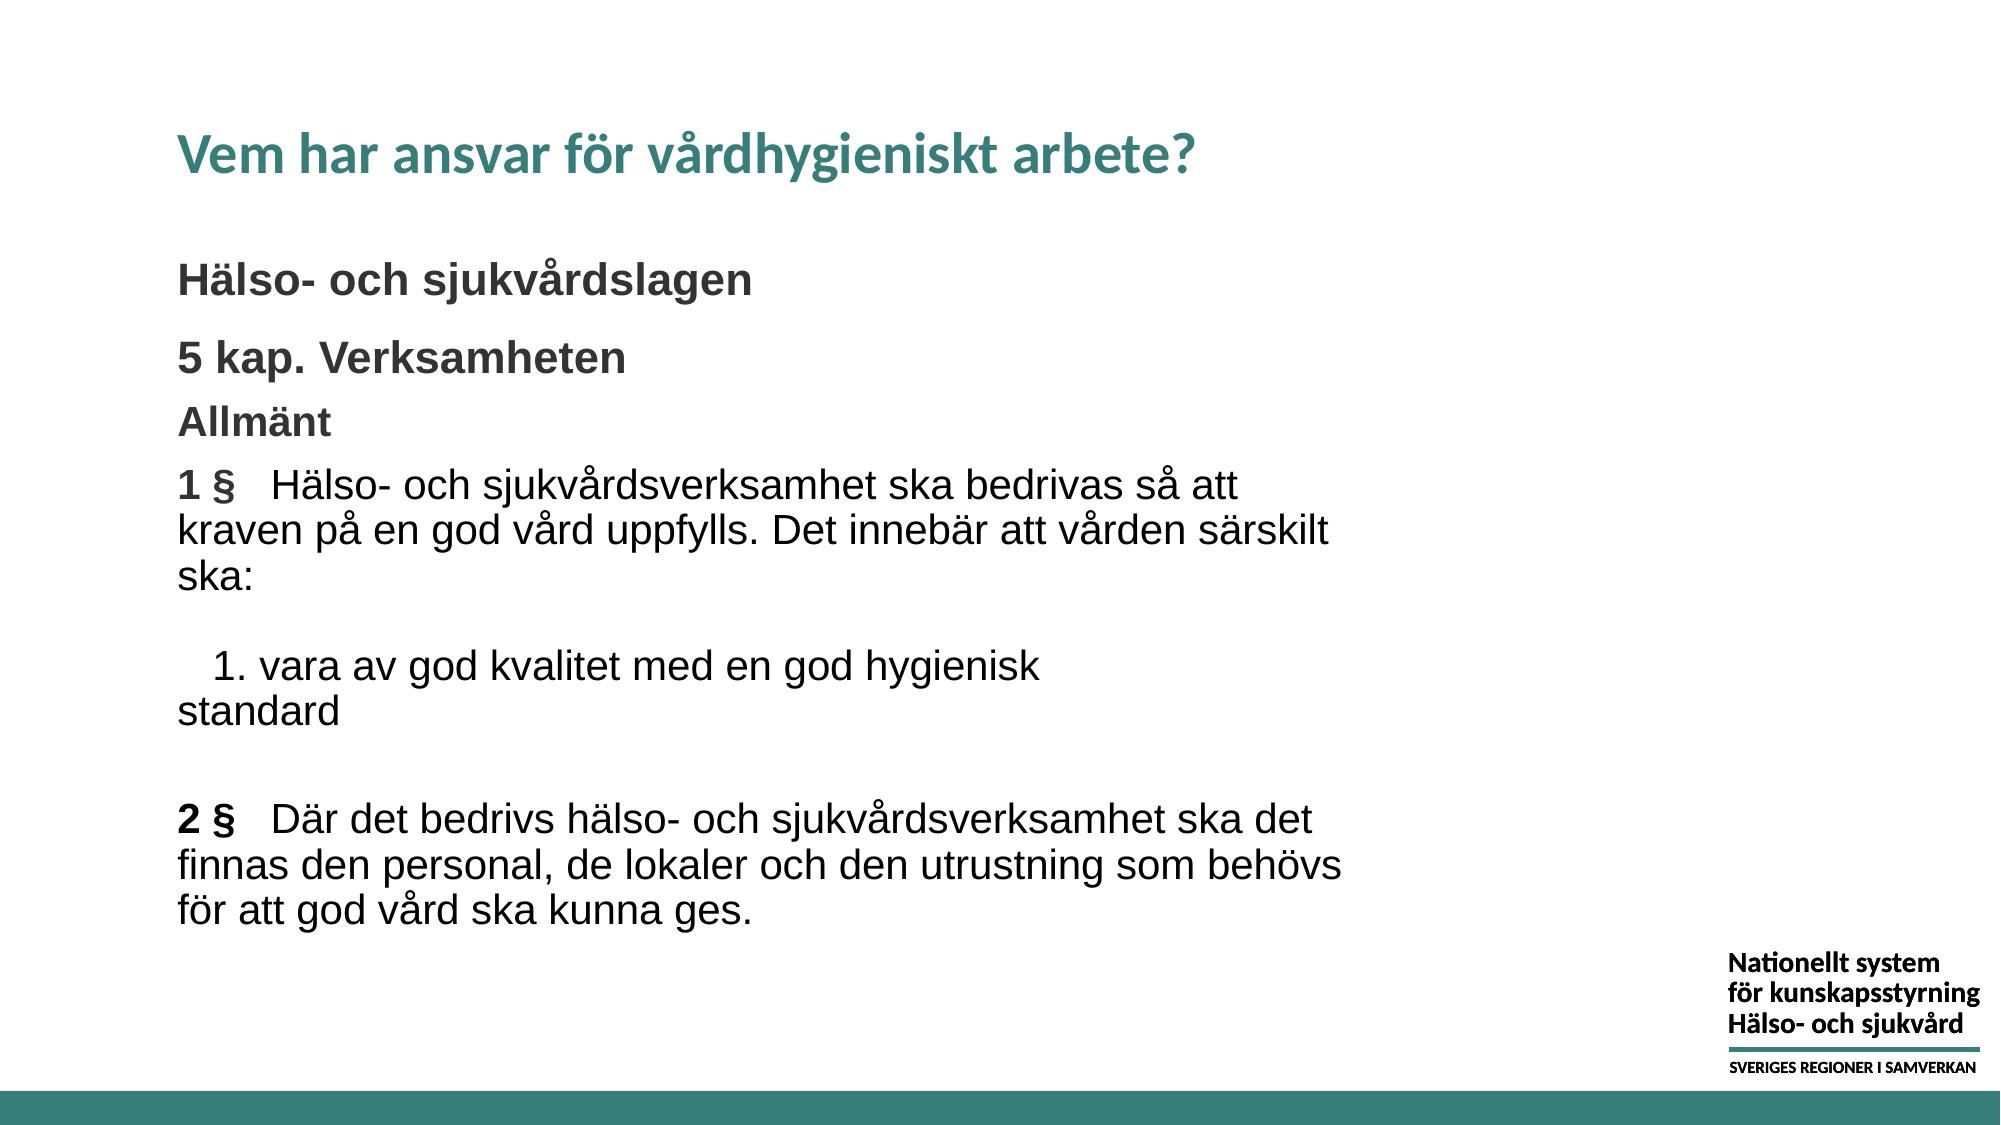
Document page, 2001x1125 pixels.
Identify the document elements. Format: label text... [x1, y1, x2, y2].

title Vem har ansvar för vårdhygieniskt arbete? [162, 93, 1663, 194]
list Hälso- och sjukvårdslagen 5 kap. Verksamheten Allmänt 1 § Hälso- och sjukvårdsverksamhet ska bedrivas så att kraven på en god vård uppfylls. Det innebär att vården särskilt ska: 1. vara av god kvalitet med en god hygienisk standard 2 § Där det bedrivs hälso- och sjukvårdsverksamhet ska det finnas den personal, de lokaler och den utrustning som behövs för att god vård ska kunna ges. [162, 249, 1364, 948]
